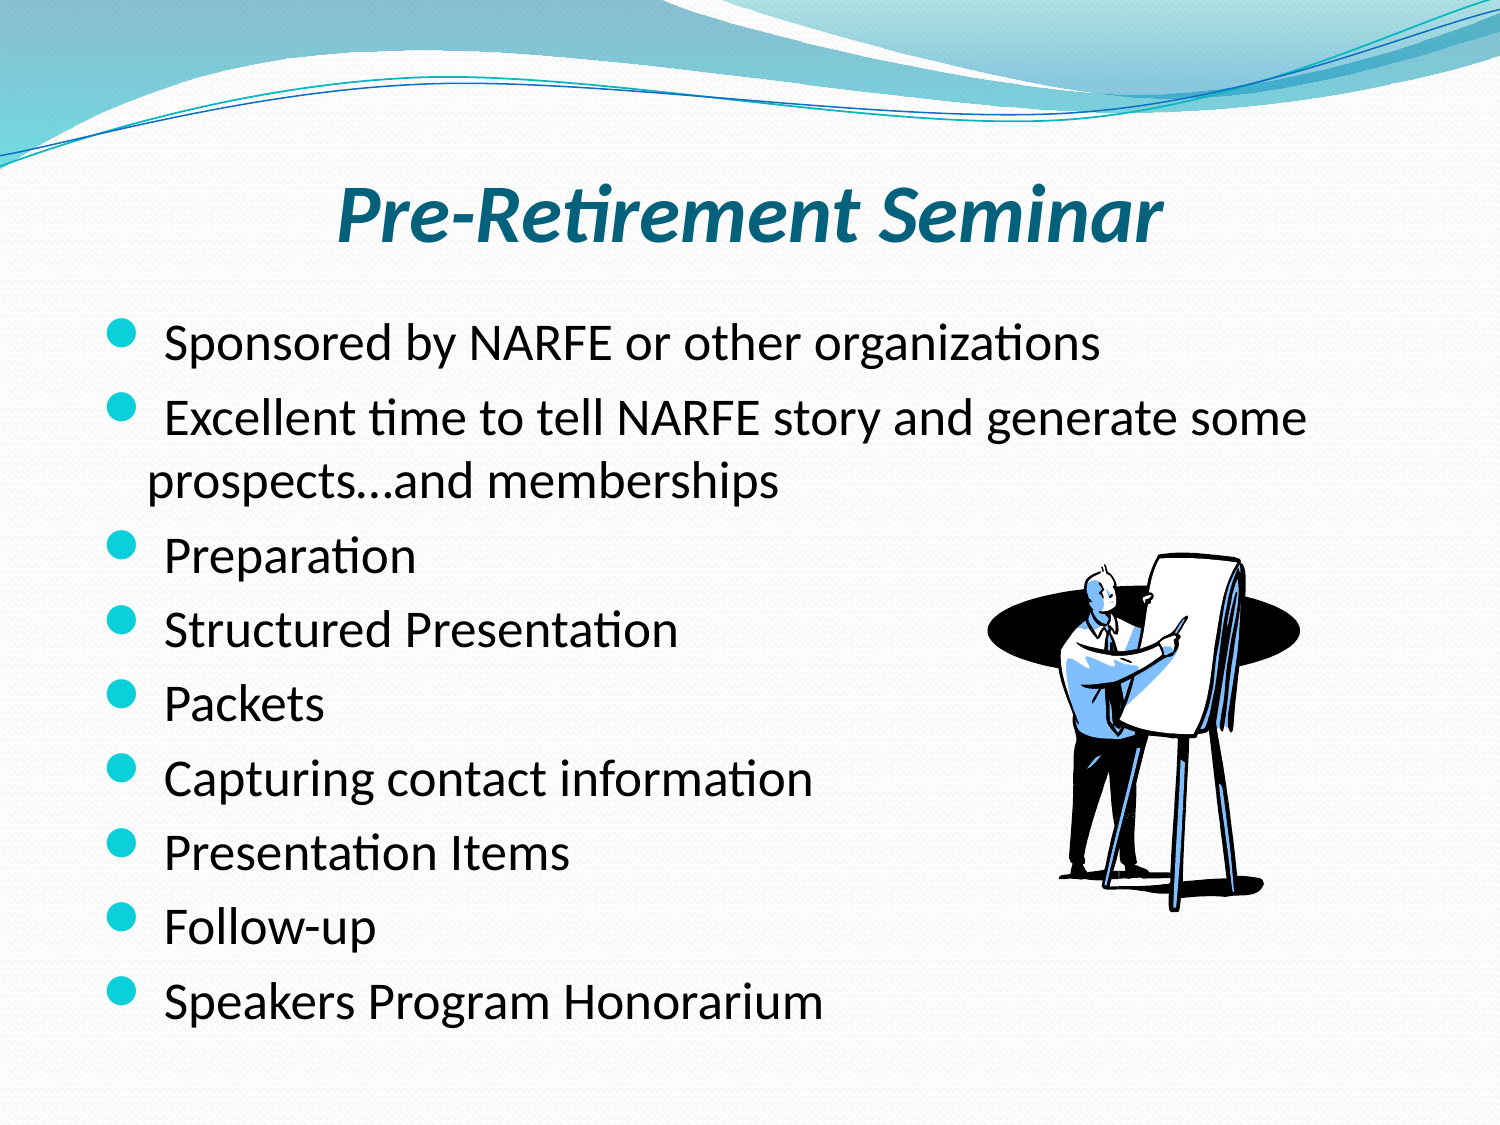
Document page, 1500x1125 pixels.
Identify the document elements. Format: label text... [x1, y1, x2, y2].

list Sponsored by NARFE or other organizations Excellent time to tell NARFE story and generate some prospects…and memberships Preparation Structured Presentation Packets Capturing contact information Presentation Items Follow-up Speakers Program Honorarium [87, 299, 1413, 1038]
picture [987, 549, 1301, 914]
title Pre-Retirement Seminar [74, 162, 1426, 260]
